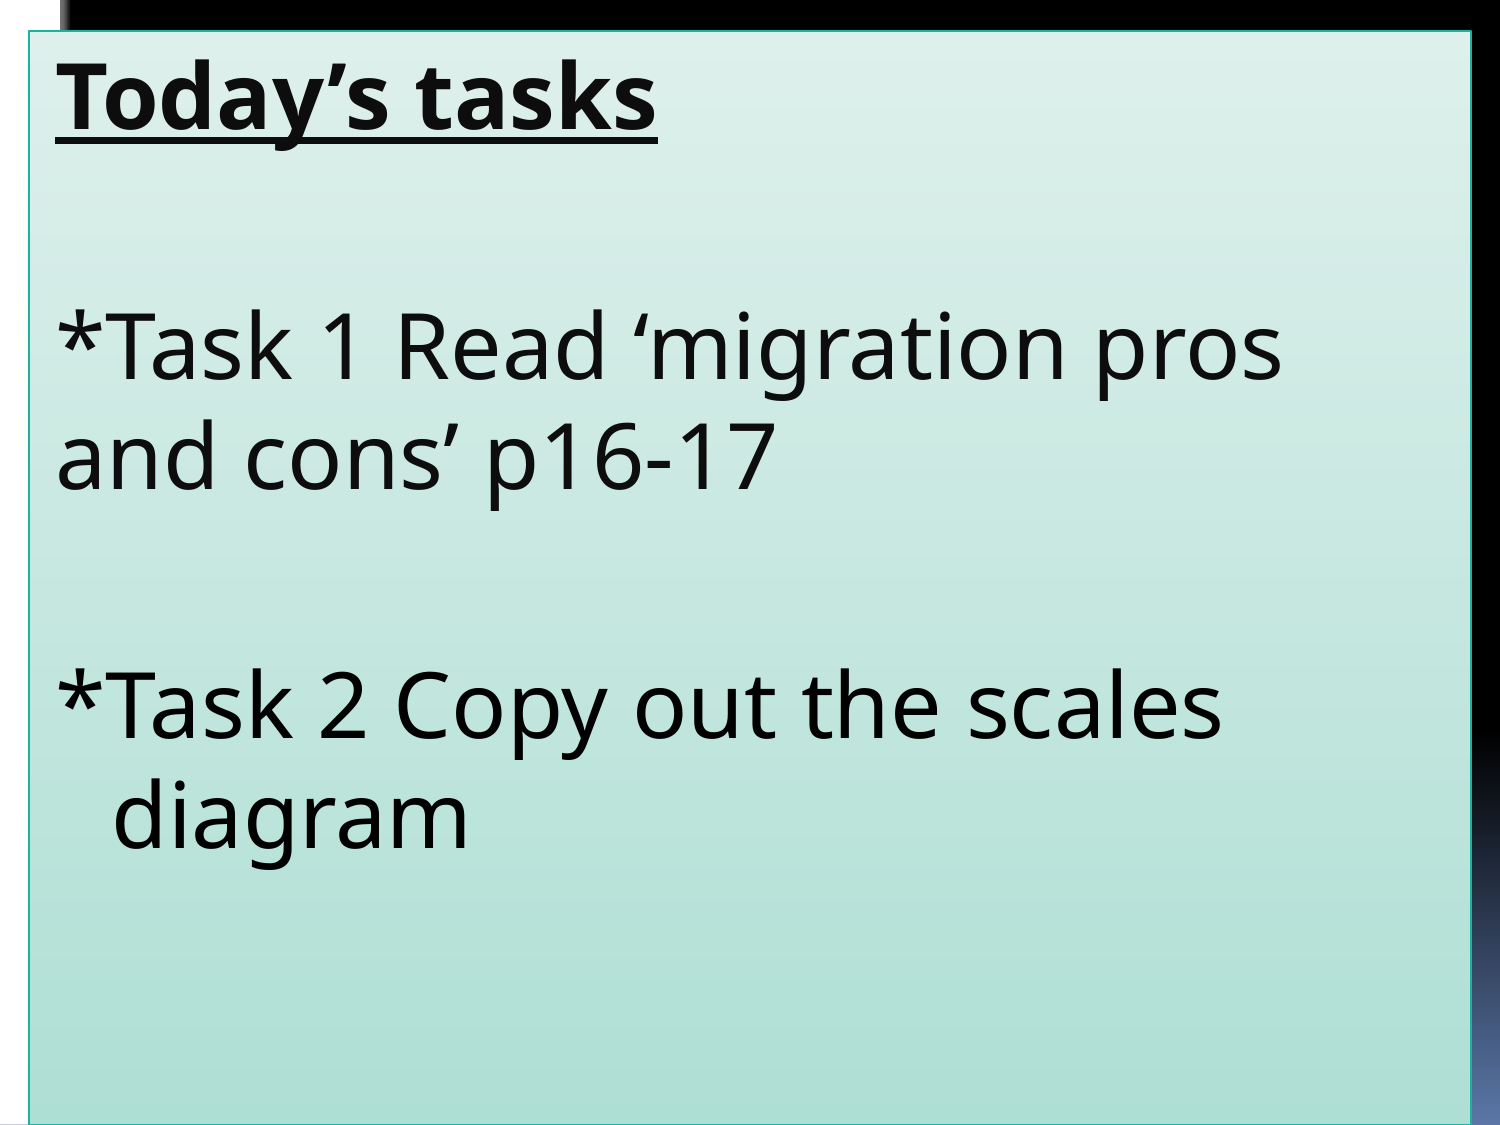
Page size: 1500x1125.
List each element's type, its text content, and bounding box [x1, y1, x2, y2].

list Today’s tasks *Task 1 Read ‘migration pros and cons’ p16-17 *Task 2 Copy out the scales diagram [28, 30, 1472, 1125]
